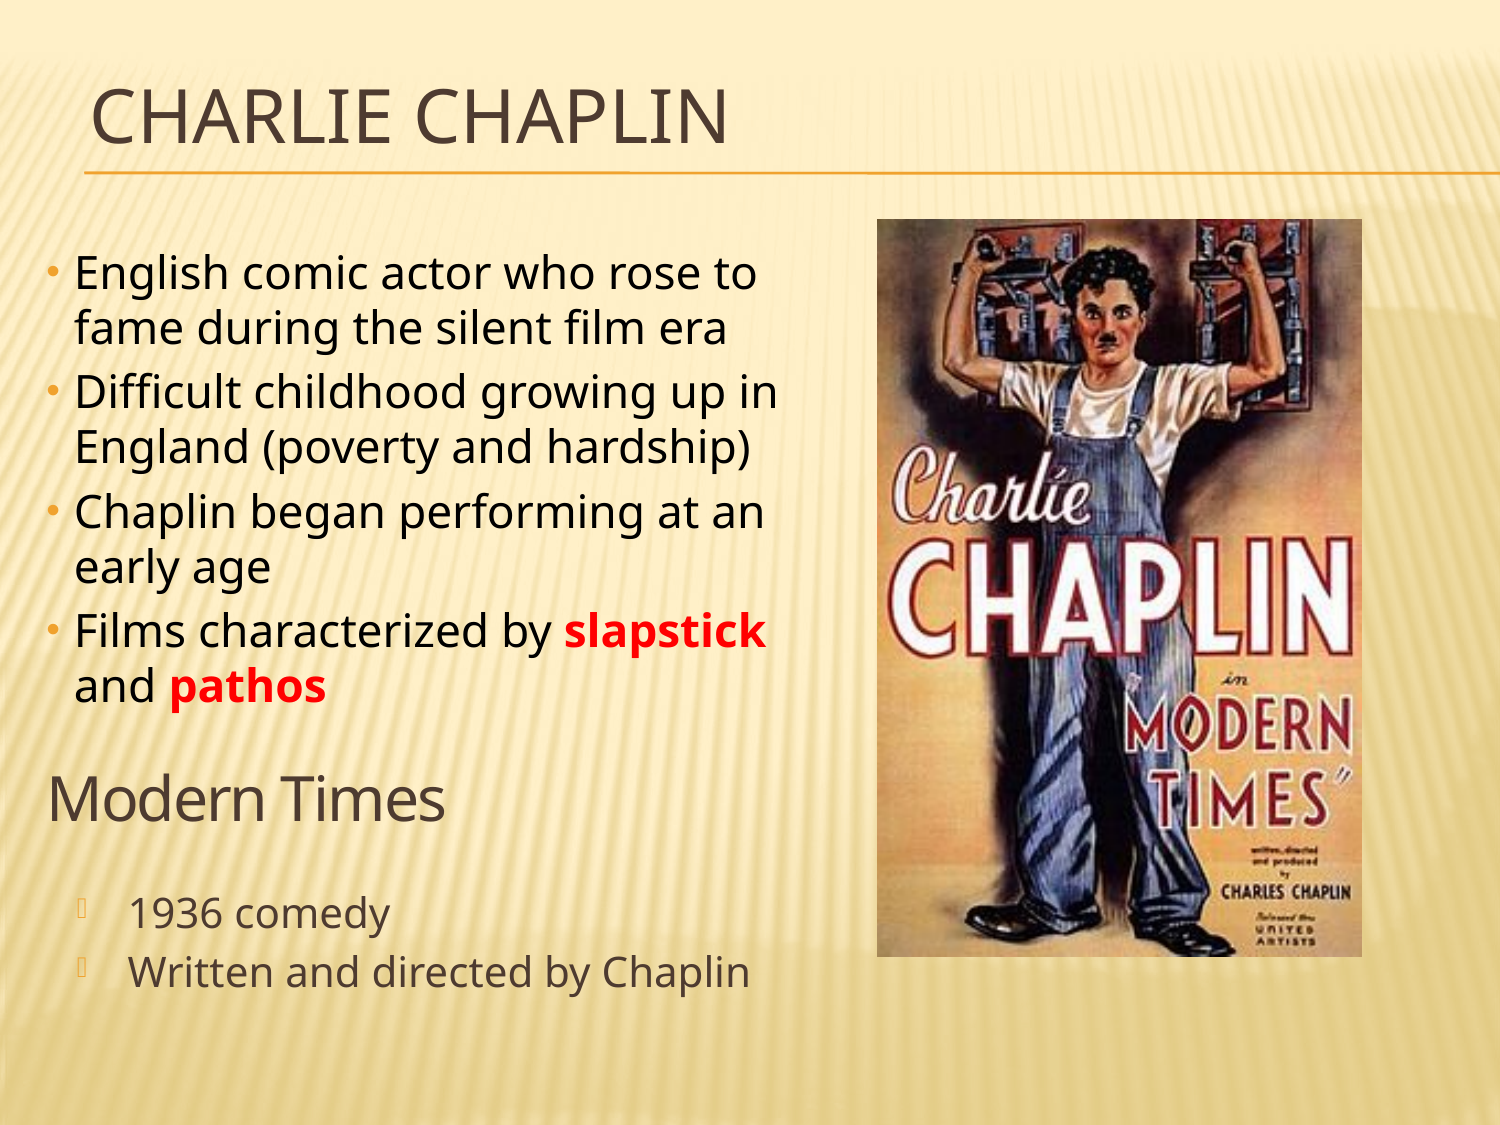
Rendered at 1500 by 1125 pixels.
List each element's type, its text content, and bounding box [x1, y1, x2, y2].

list 1936 comedy Written and directed by Chaplin [62, 879, 782, 1011]
title Charlie Chaplin [75, 52, 1088, 175]
picture [876, 218, 1362, 957]
text_box Modern Times [35, 735, 866, 857]
text_box English comic actor who rose to fame during the silent film era Difficult childhood growing up in England (poverty and hardship) Chaplin began performing at an early age Films characterized by slapstick and pathos [35, 237, 822, 725]
